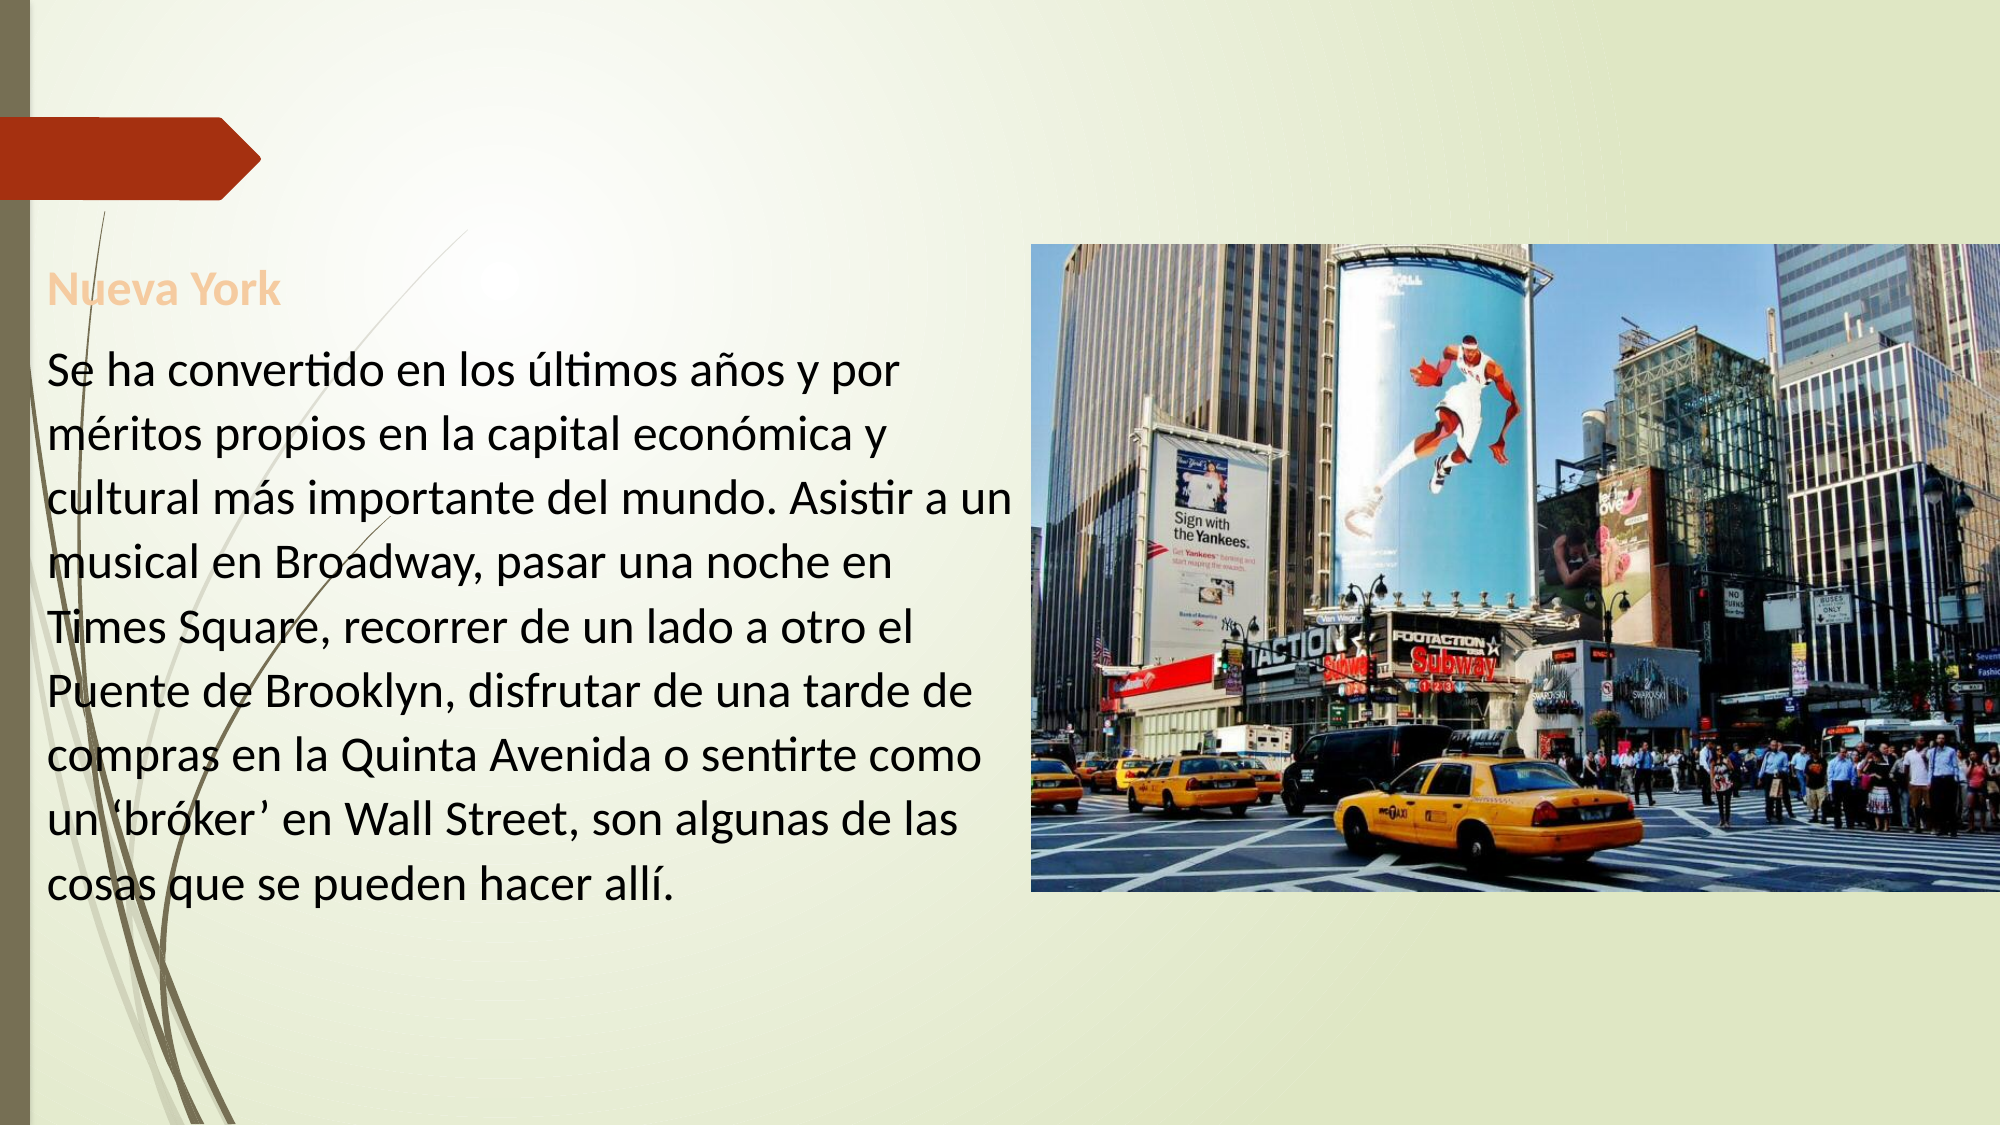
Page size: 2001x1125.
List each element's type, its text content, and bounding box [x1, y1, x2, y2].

text_box Nueva York Se ha convertido en los últimos años y por méritos propios en la capital económica y cultural más importante del mundo. Asistir a un musical en Broadway, pasar una noche en Times Square, recorrer de un lado a otro el Puente de Brooklyn, disfrutar de una tarde de compras en la Quinta Avenida o sentirte como un ‘bróker’ en Wall Street, son algunas de las cosas que se pueden hacer allí. [32, 244, 1032, 918]
picture [1031, 243, 2000, 892]
